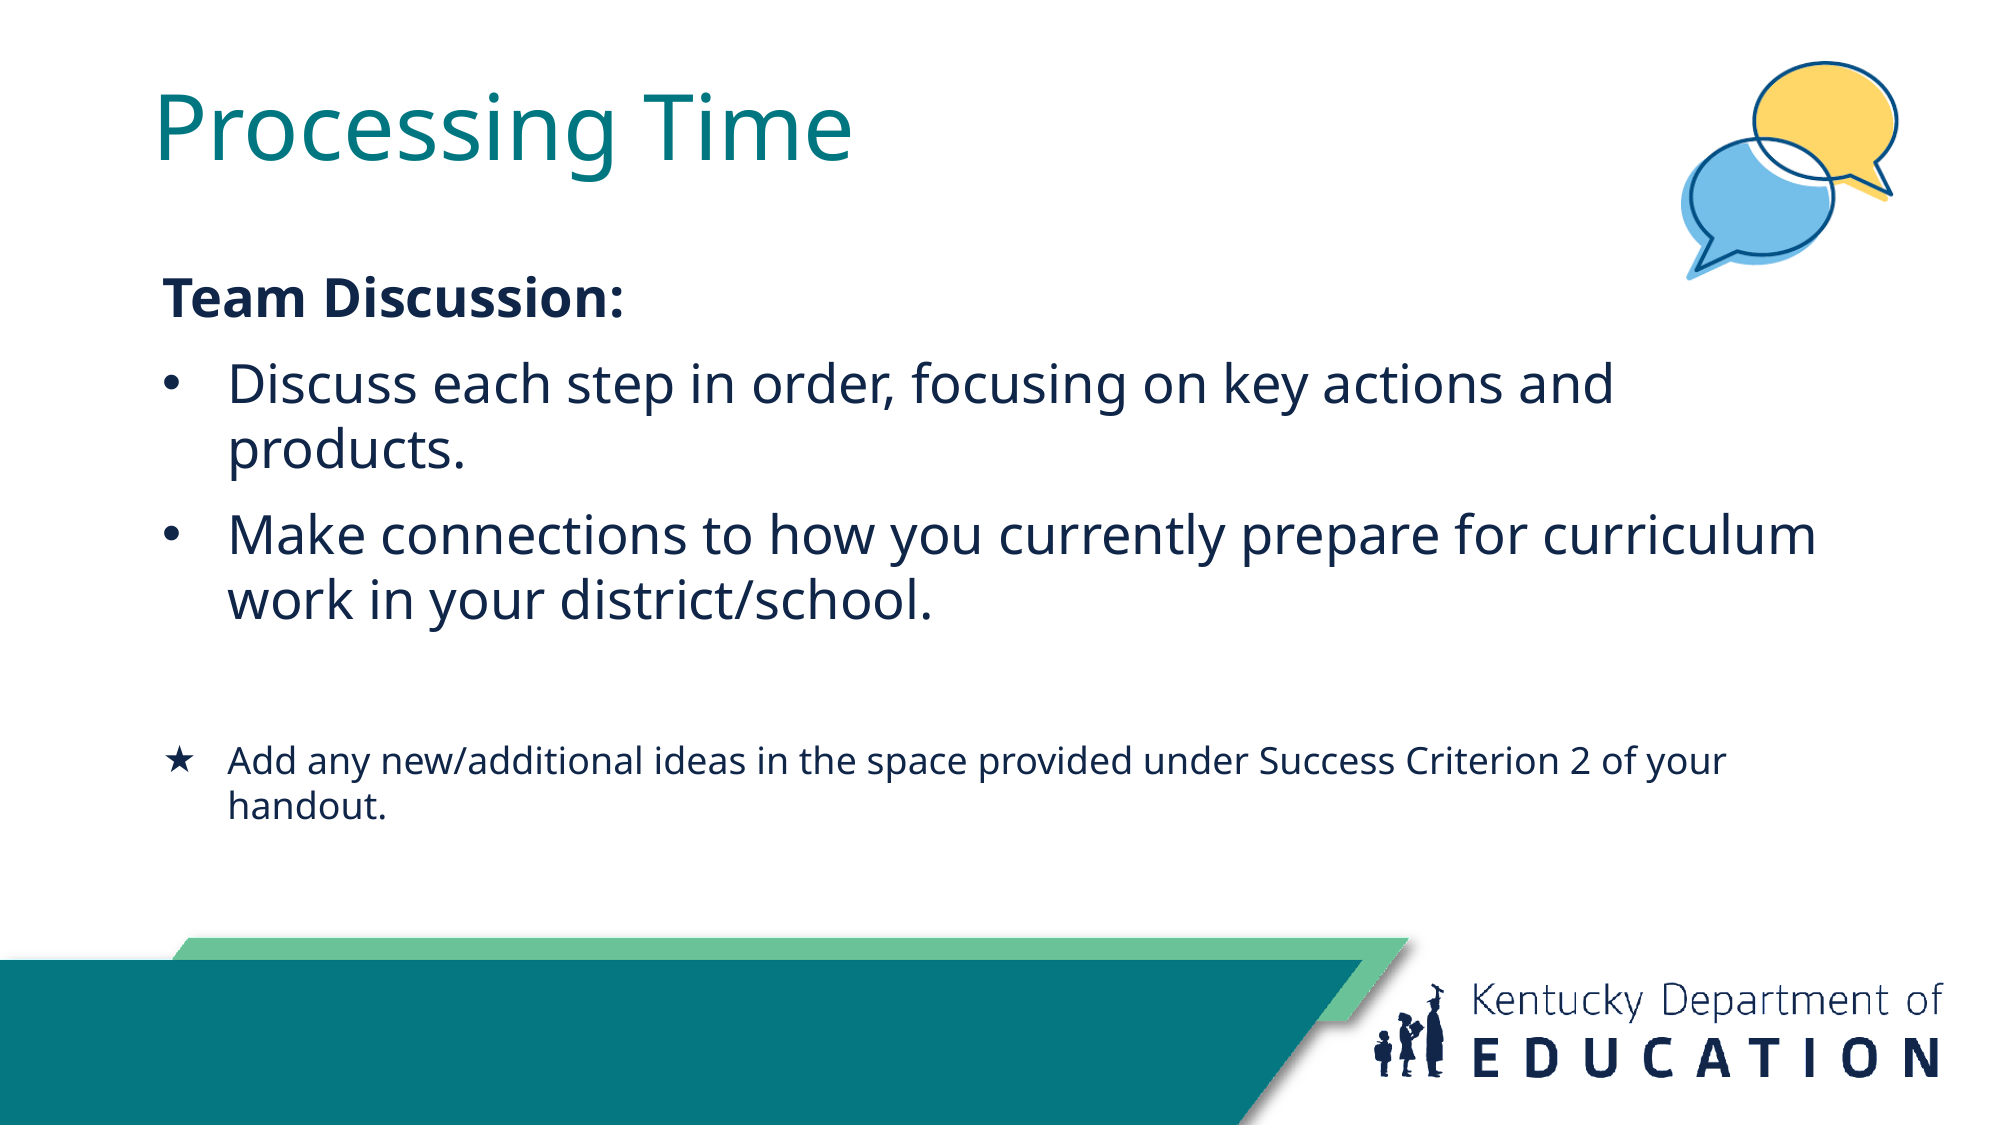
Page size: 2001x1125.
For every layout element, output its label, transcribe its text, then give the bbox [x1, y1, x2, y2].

picture [0, 0, 2001, 1125]
title Processing Time [137, 34, 1863, 229]
list Team Discussion: Discuss each step in order, focusing on key actions and products. Make connections to how you currently prepare for curriculum work in your district/school. Add any new/additional ideas in the space provided under Success Criterion 2 of your handout. [137, 255, 1863, 970]
